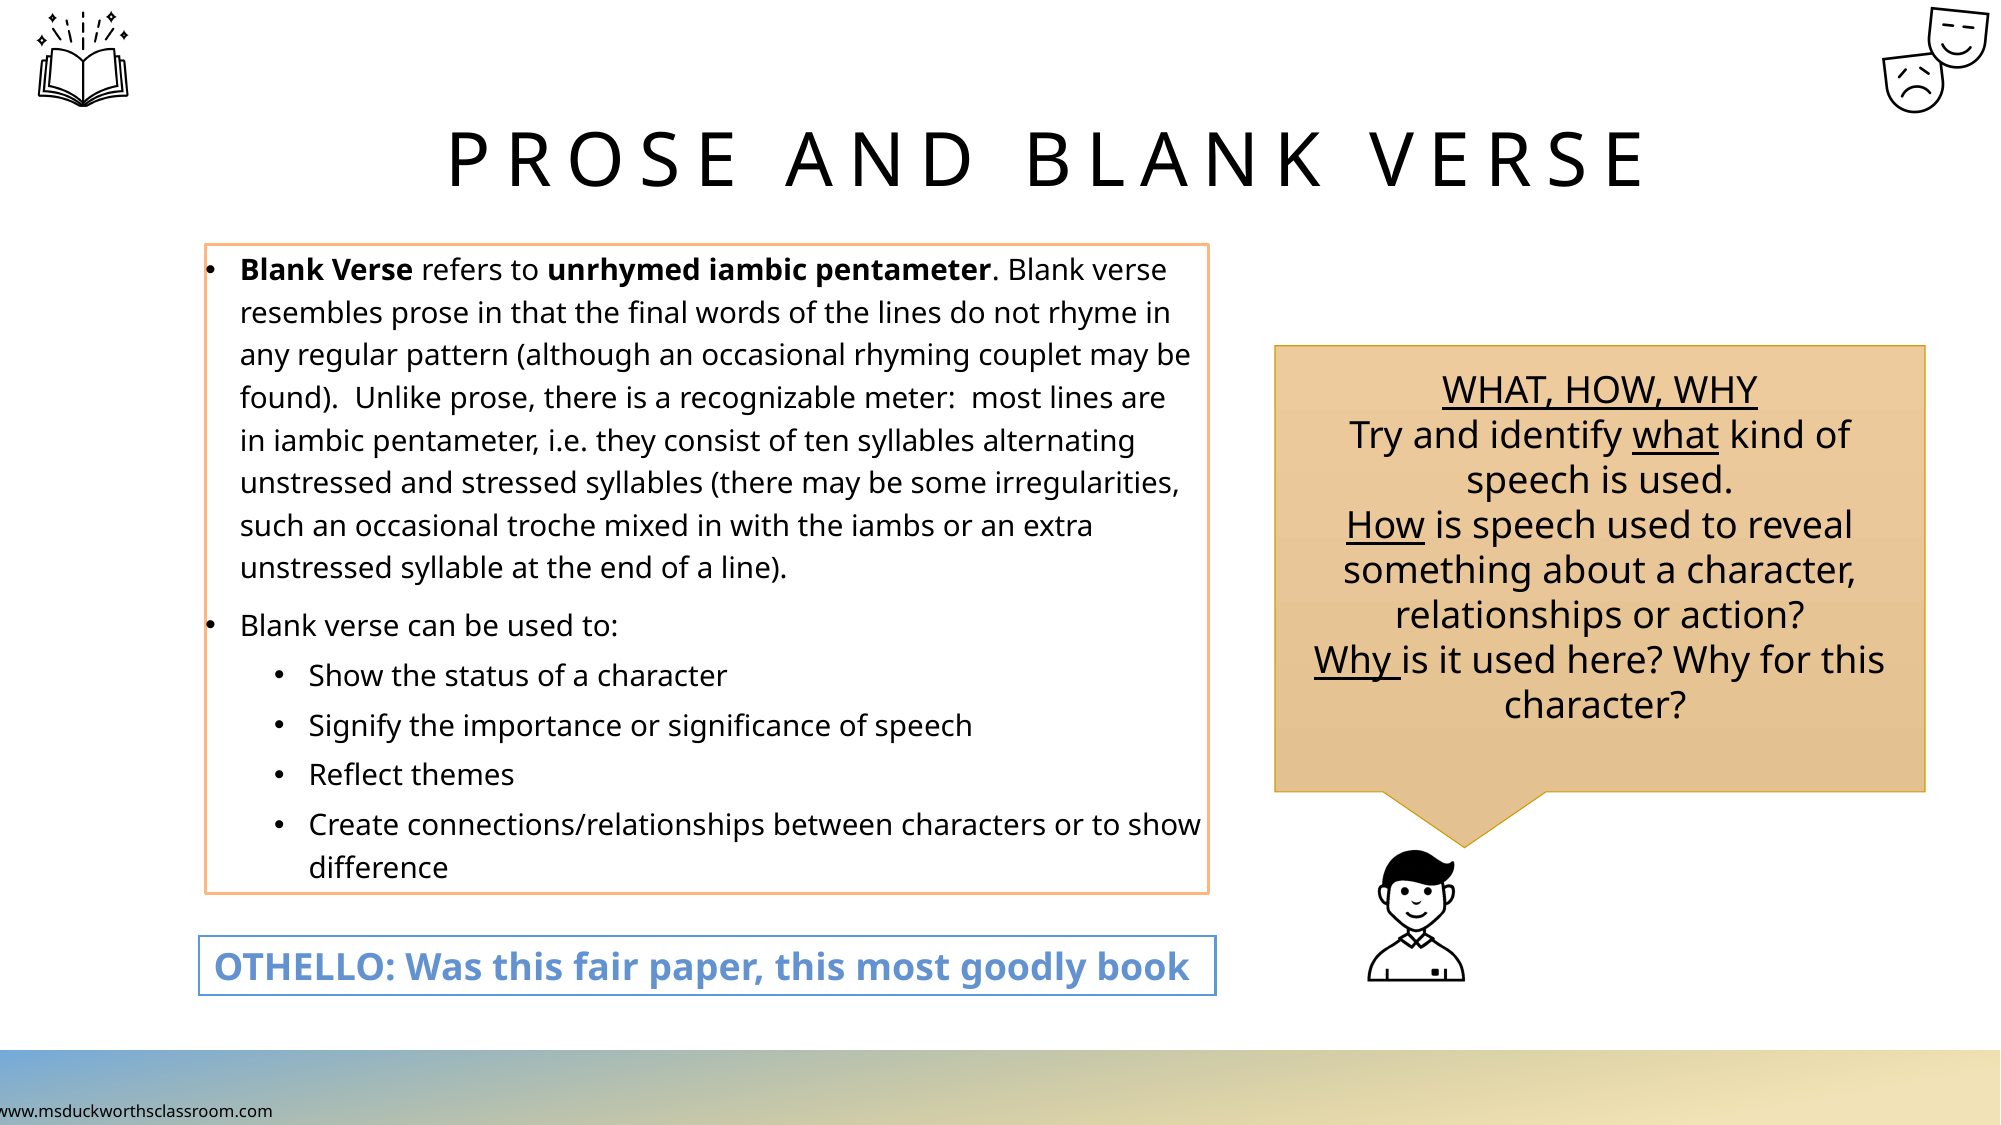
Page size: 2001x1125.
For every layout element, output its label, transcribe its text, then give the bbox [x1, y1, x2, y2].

picture [1871, 0, 2000, 124]
picture [31, 8, 135, 111]
text_box OTHELLO: Was this fair paper, this most goodly book [198, 935, 1217, 996]
title Prose and blank verse [204, 56, 1887, 203]
list Blank Verse refers to unrhymed iambic pentameter. Blank verse resembles prose in that the final words of the lines do not rhyme in any regular pattern (although an occasional rhyming couplet may be found). Unlike prose, there is a recognizable meter: most lines are in iambic pentameter, i.e. they consist of ten syllables alternating unstressed and stressed syllables (there may be some irregularities, such an occasional troche mixed in with the iambs or an extra unstressed syllable at the end of a line). Blank verse can be used to: Show the status of a character Signify the importance or significance of speech Reflect themes Create connections/relationships between characters or to show difference [204, 243, 1210, 895]
text_box WHAT, HOW, WHY Try and identify what kind of speech is used. How is speech used to reveal something about a character, relationships or action? Why is it used here? Why for this character? [1274, 345, 1926, 838]
picture [1349, 833, 1481, 996]
